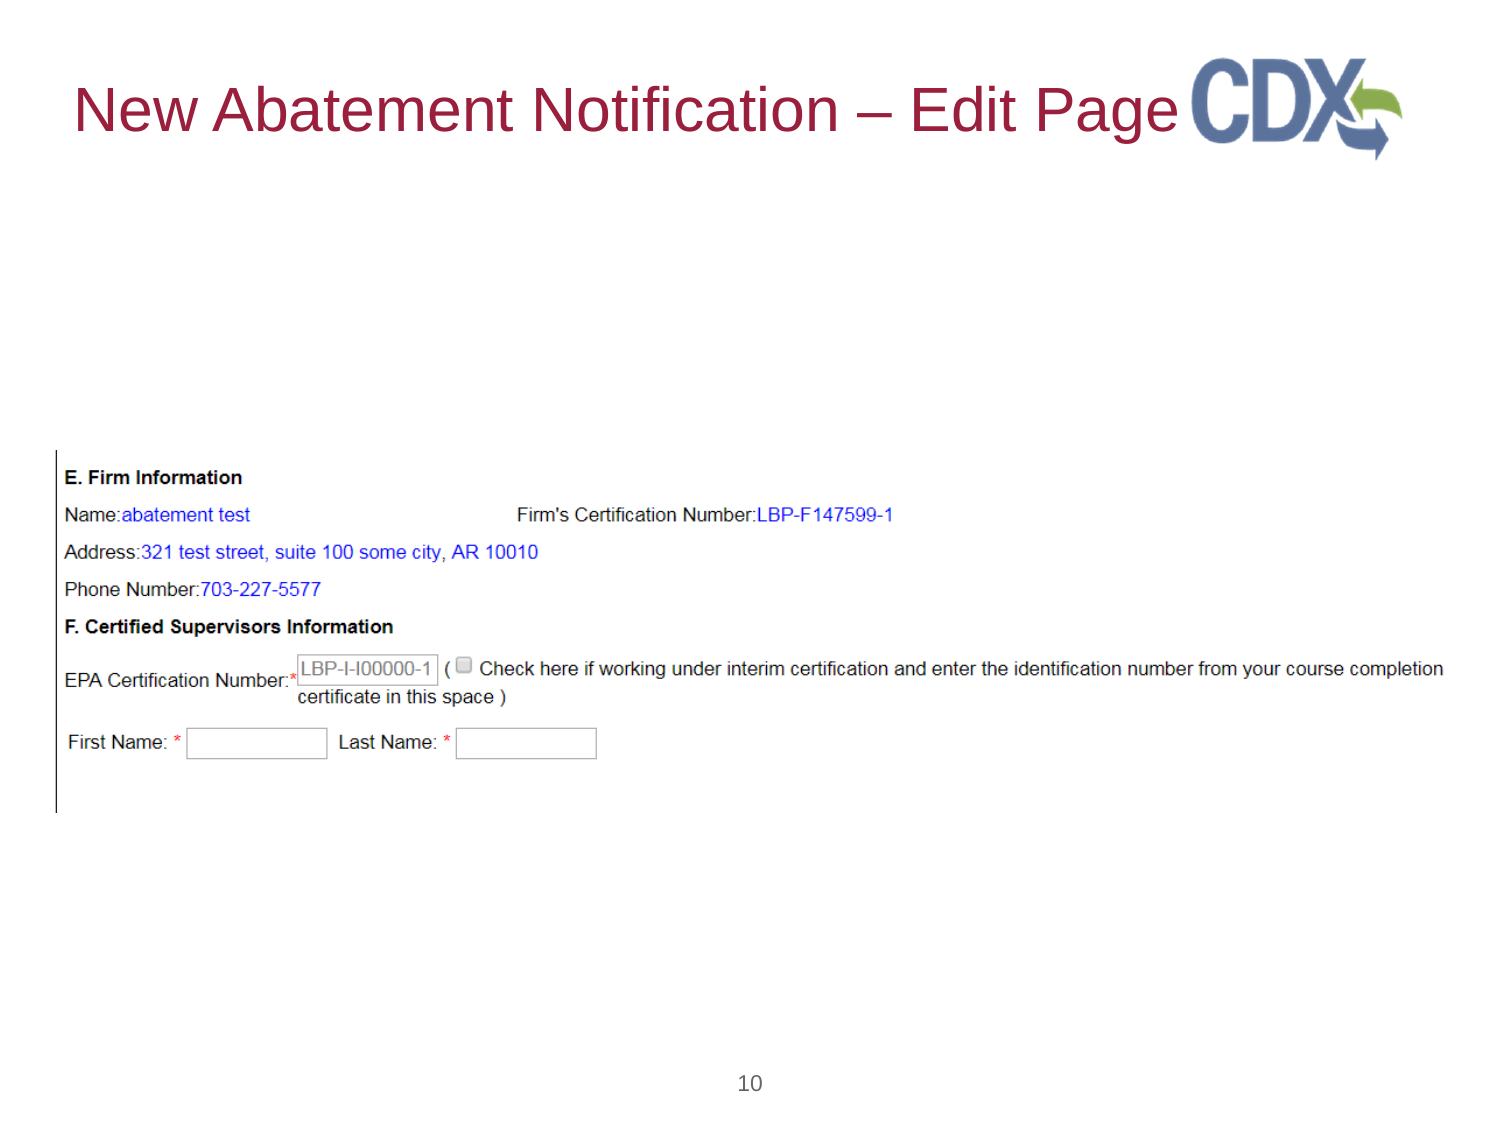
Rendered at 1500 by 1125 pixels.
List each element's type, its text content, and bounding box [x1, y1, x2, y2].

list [54, 449, 1445, 813]
slide_number 10 [686, 1068, 814, 1109]
title New Abatement Notification – Edit Page [73, 30, 1425, 182]
picture [1167, 24, 1426, 182]
